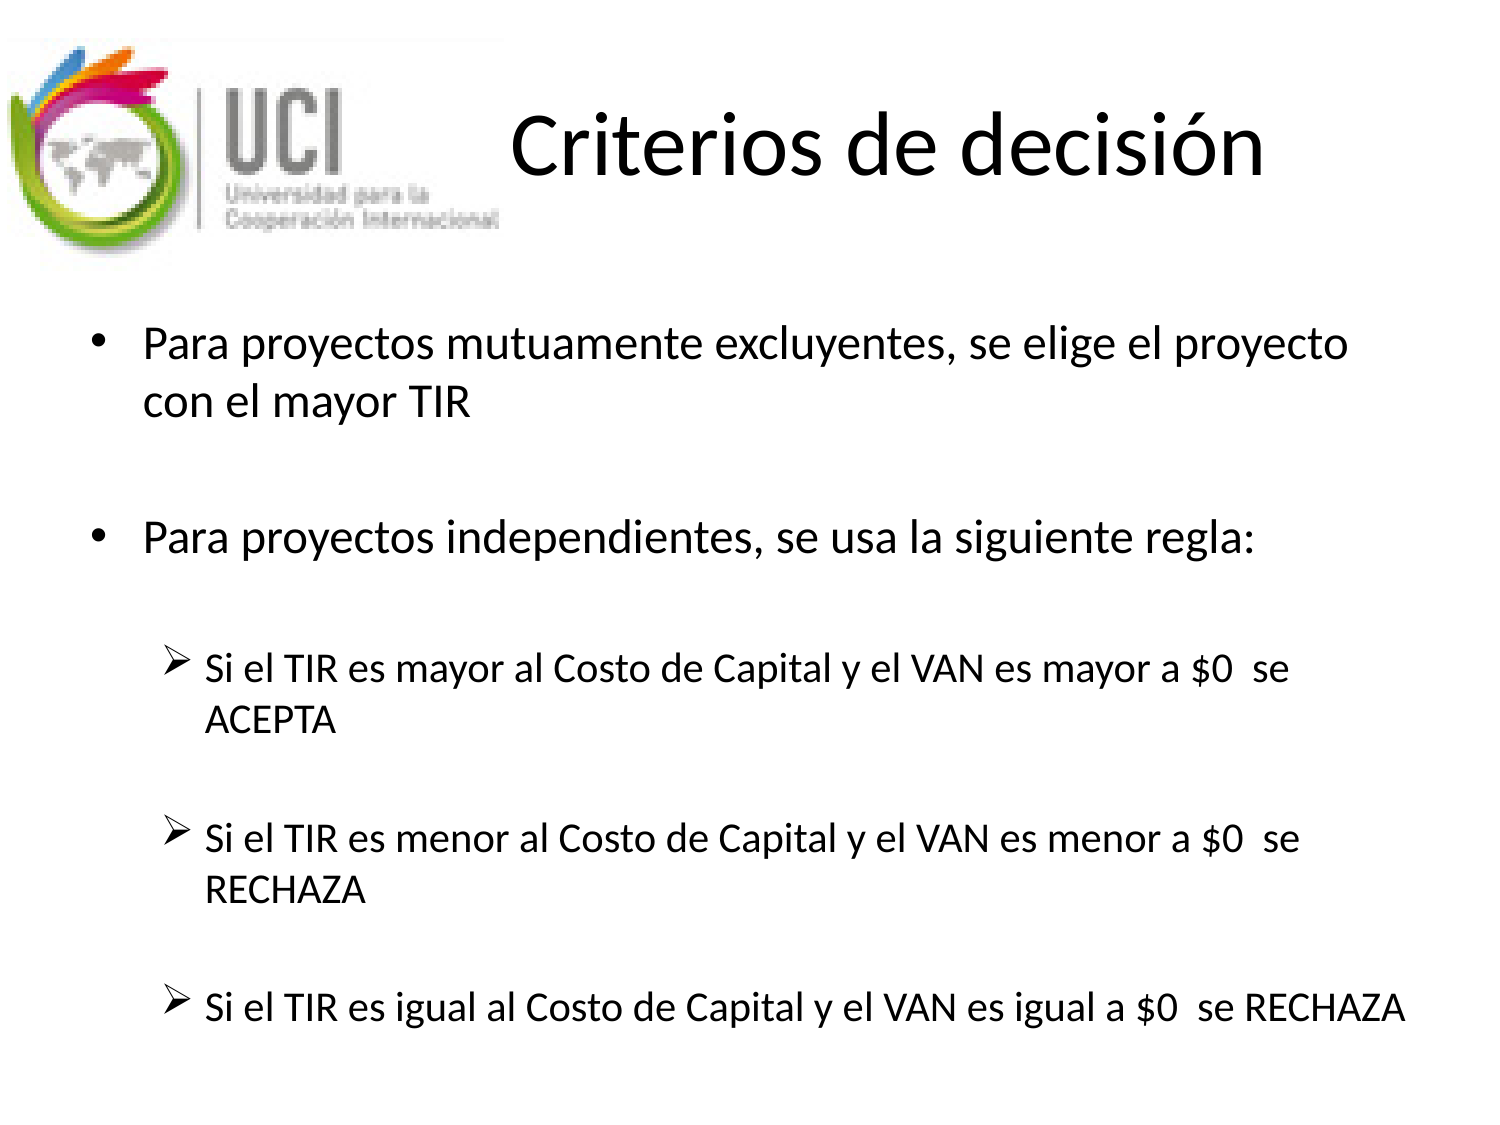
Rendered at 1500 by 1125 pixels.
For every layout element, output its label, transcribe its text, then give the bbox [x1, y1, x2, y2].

title Criterios de decisión [508, 45, 1425, 233]
list Para proyectos mutuamente excluyentes, se elige el proyecto con el mayor TIR Para proyectos independientes, se usa la siguiente regla: Si el TIR es mayor al Costo de Capital y el VAN es mayor a $0 se ACEPTA Si el TIR es menor al Costo de Capital y el VAN es menor a $0 se RECHAZA Si el TIR es igual al Costo de Capital y el VAN es igual a $0 se RECHAZA [75, 303, 1425, 1046]
picture [6, 5, 504, 296]
